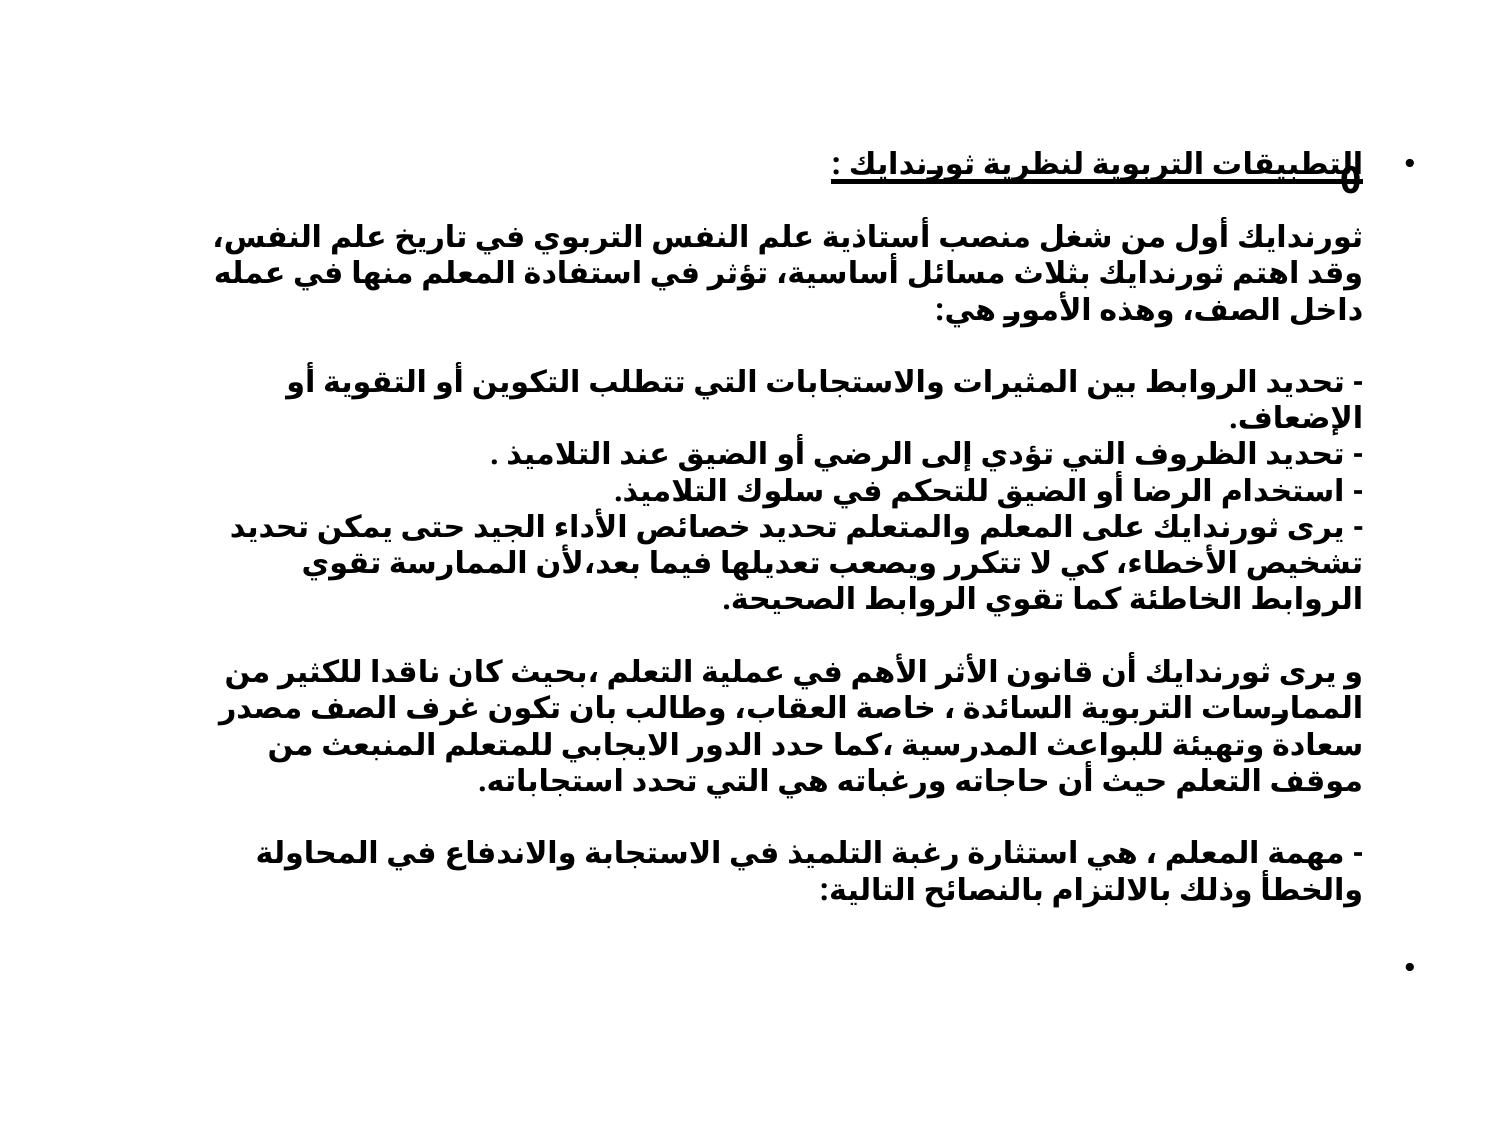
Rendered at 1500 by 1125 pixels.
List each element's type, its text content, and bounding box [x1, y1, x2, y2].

text_box 0 [206, 148, 1376, 209]
list التطبيقات التربوية لنظرية ثورندايك : ثورندايك أول من شغل منصب أستاذية علم النفس التربوي في تاريخ علم النفس، وقد اهتم ثورندايك بثلاث مسائل أساسية، تؤثر في استفادة المعلم منها في عمله داخل الصف، وهذه الأمور هي: - تحديد الروابط بين المثيرات والاستجابات التي تتطلب التكوين أو التقوية أو الإضعاف. - تحديد الظروف التي تؤدي إلى الرضي أو الضيق عند التلاميذ . - استخدام الرضا أو الضيق للتحكم في سلوك التلاميذ. - يرى ثورندايك على المعلم والمتعلم تحديد خصائص الأداء الجيد حتى يمكن تحديد تشخيص الأخطاء، كي لا تتكرر ويصعب تعديلها فيما بعد،لأن الممارسة تقوي الروابط الخاطئة كما تقوي الروابط الصحيحة. و يرى ثورندايك أن قانون الأثر الأهم في عملية التعلم ،بحيث كان ناقدا للكثير من الممارسات التربوية السائدة ، خاصة العقاب، وطالب بان تكون غرف الصف مصدر سعادة وتهيئة للبواعث المدرسية ،كما حدد الدور الايجابي للمتعلم المنبعث من موقف التعلم حيث أن حاجاته ورغباته هي التي تحدد استجاباته. - مهمة المعلم ، هي استثارة رغبة التلميذ في الاستجابة والاندفاع في المحاولة والخطأ وذلك بالالتزام بالنصائح التالية: [183, 137, 1425, 1005]
